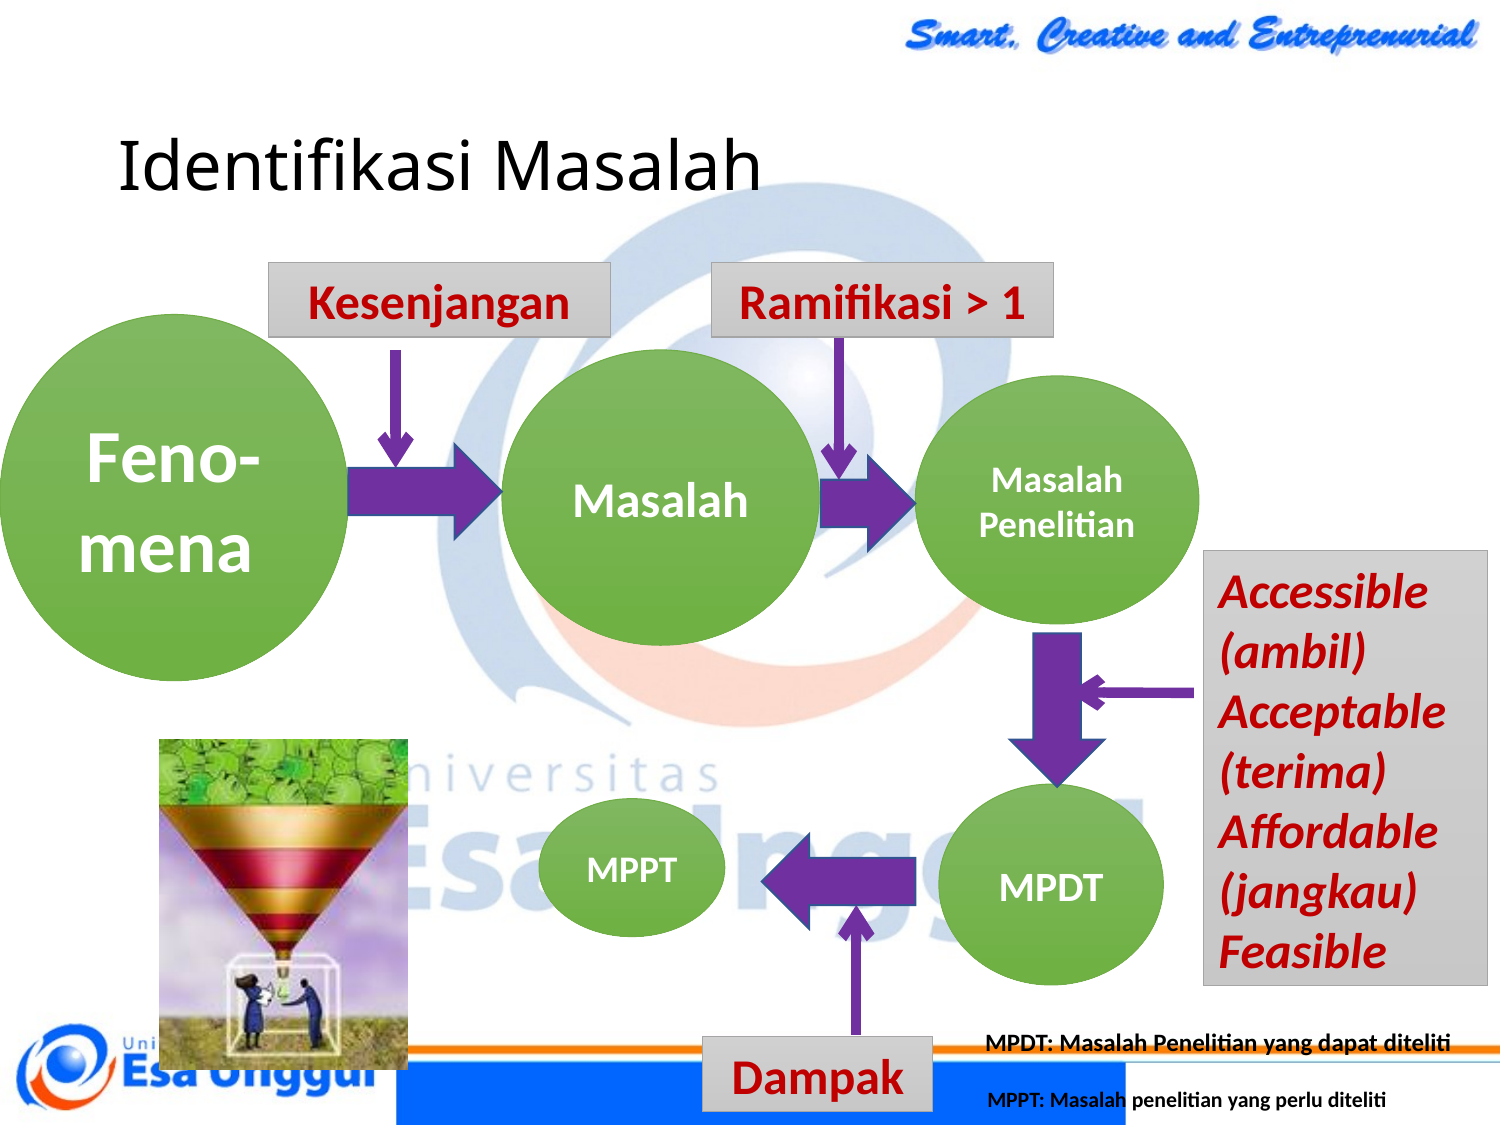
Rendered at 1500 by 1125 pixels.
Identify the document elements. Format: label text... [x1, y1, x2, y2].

text_box Dampak [702, 1036, 933, 1112]
text_box Masalah [501, 349, 819, 646]
text_box Ramifikasi > 1 [711, 262, 1054, 338]
text_box MPDT: Masalah Penelitian yang dapat diteliti [937, 1019, 1500, 1065]
text_box MPPT [538, 798, 726, 938]
text_box Feno-mena [0, 313, 348, 682]
text_box [760, 831, 917, 932]
text_box Masalah Penelitian [914, 375, 1200, 625]
text_box [819, 453, 917, 554]
text_box MPDT [938, 783, 1164, 986]
text_box Kesenjangan [268, 262, 611, 338]
picture [0, 0, 1500, 1125]
text_box [1007, 632, 1107, 789]
text_box Accessible (ambil) Acceptable (terima) Affordable (jangkau) Feasible [1203, 550, 1488, 986]
text_box [347, 441, 504, 542]
title Identifikasi Masalah [103, 59, 1397, 278]
text_box MPPT: Masalah penelitian yang perlu diteliti [972, 1078, 1500, 1119]
